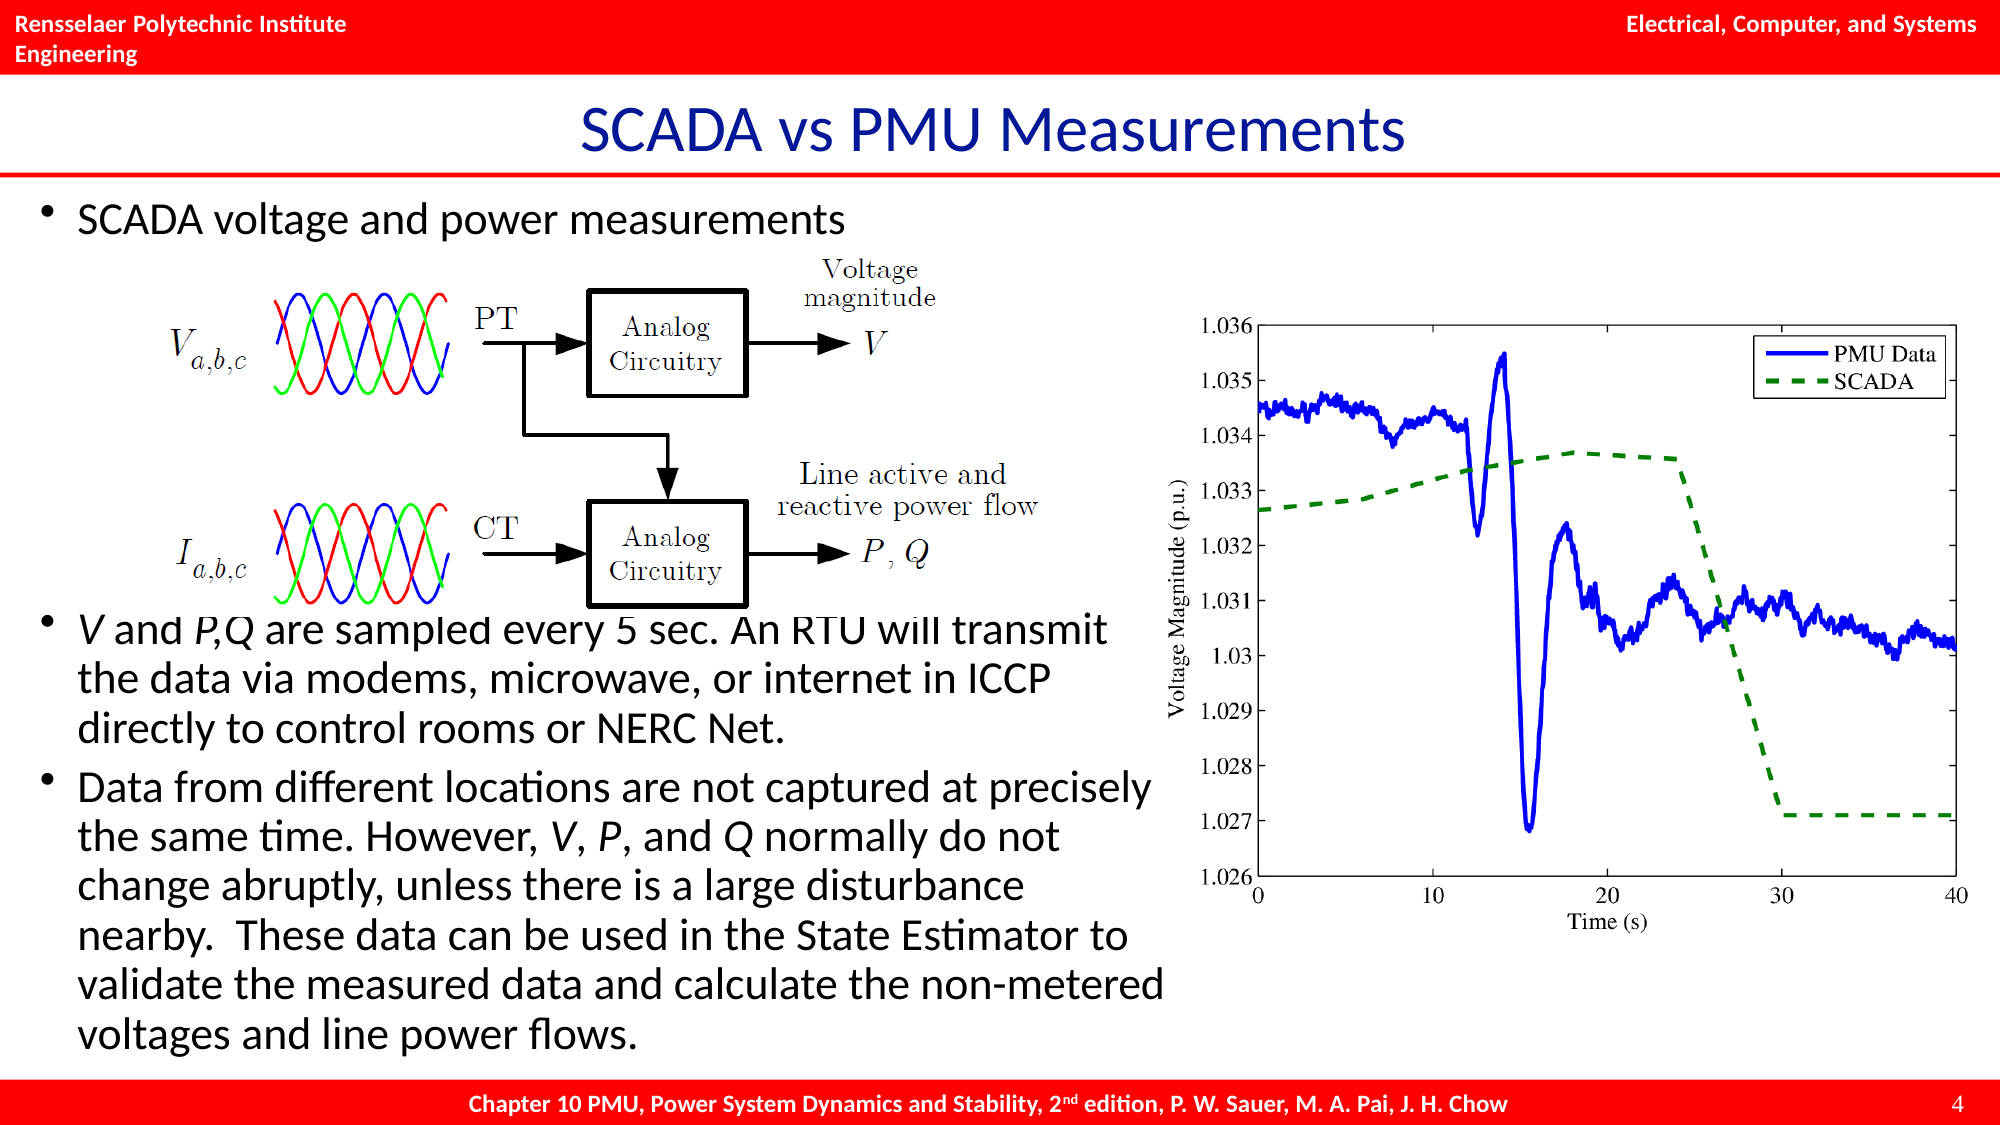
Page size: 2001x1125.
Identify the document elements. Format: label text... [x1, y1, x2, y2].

picture [149, 249, 1051, 617]
picture [1141, 274, 2000, 951]
title SCADA vs PMU Measurements [350, 75, 1638, 175]
list SCADA voltage and power measurements V and P,Q are sampled every 5 sec. An RTU will transmit the data via modems, microwave, or internet in ICCP directly to control rooms or NERC Net. Data from different locations are not captured at precisely the same time. However, V, P, and Q normally do not change abruptly, unless there is a large disturbance nearby. These data can be used in the State Estimator to validate the measured data and calculate the non-metered voltages and line power flows. [24, 187, 1188, 1075]
